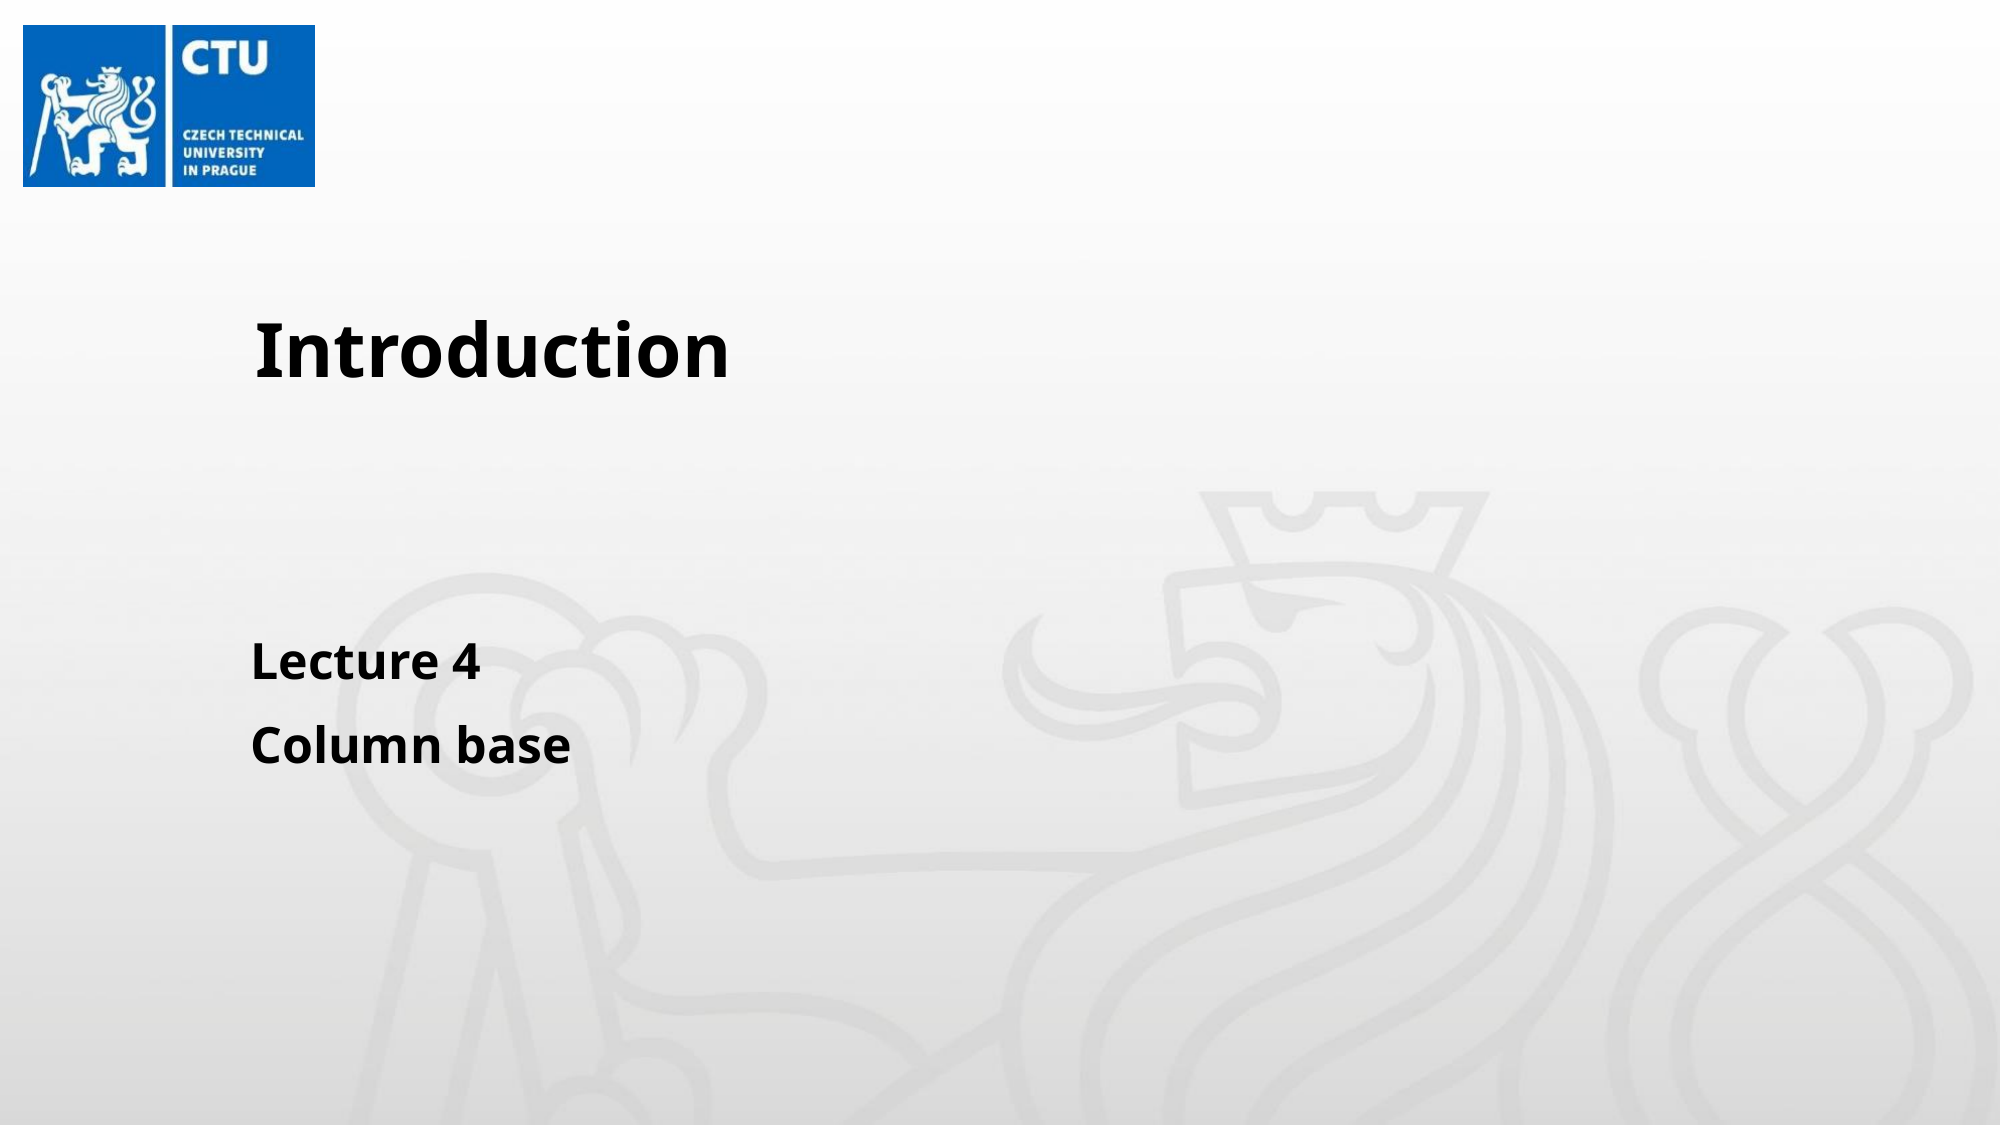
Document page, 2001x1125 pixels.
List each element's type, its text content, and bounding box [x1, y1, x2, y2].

picture [0, 0, 2000, 1125]
subtitle Lecture 4 Column base [235, 621, 1505, 913]
title Introduction [240, 295, 1933, 533]
